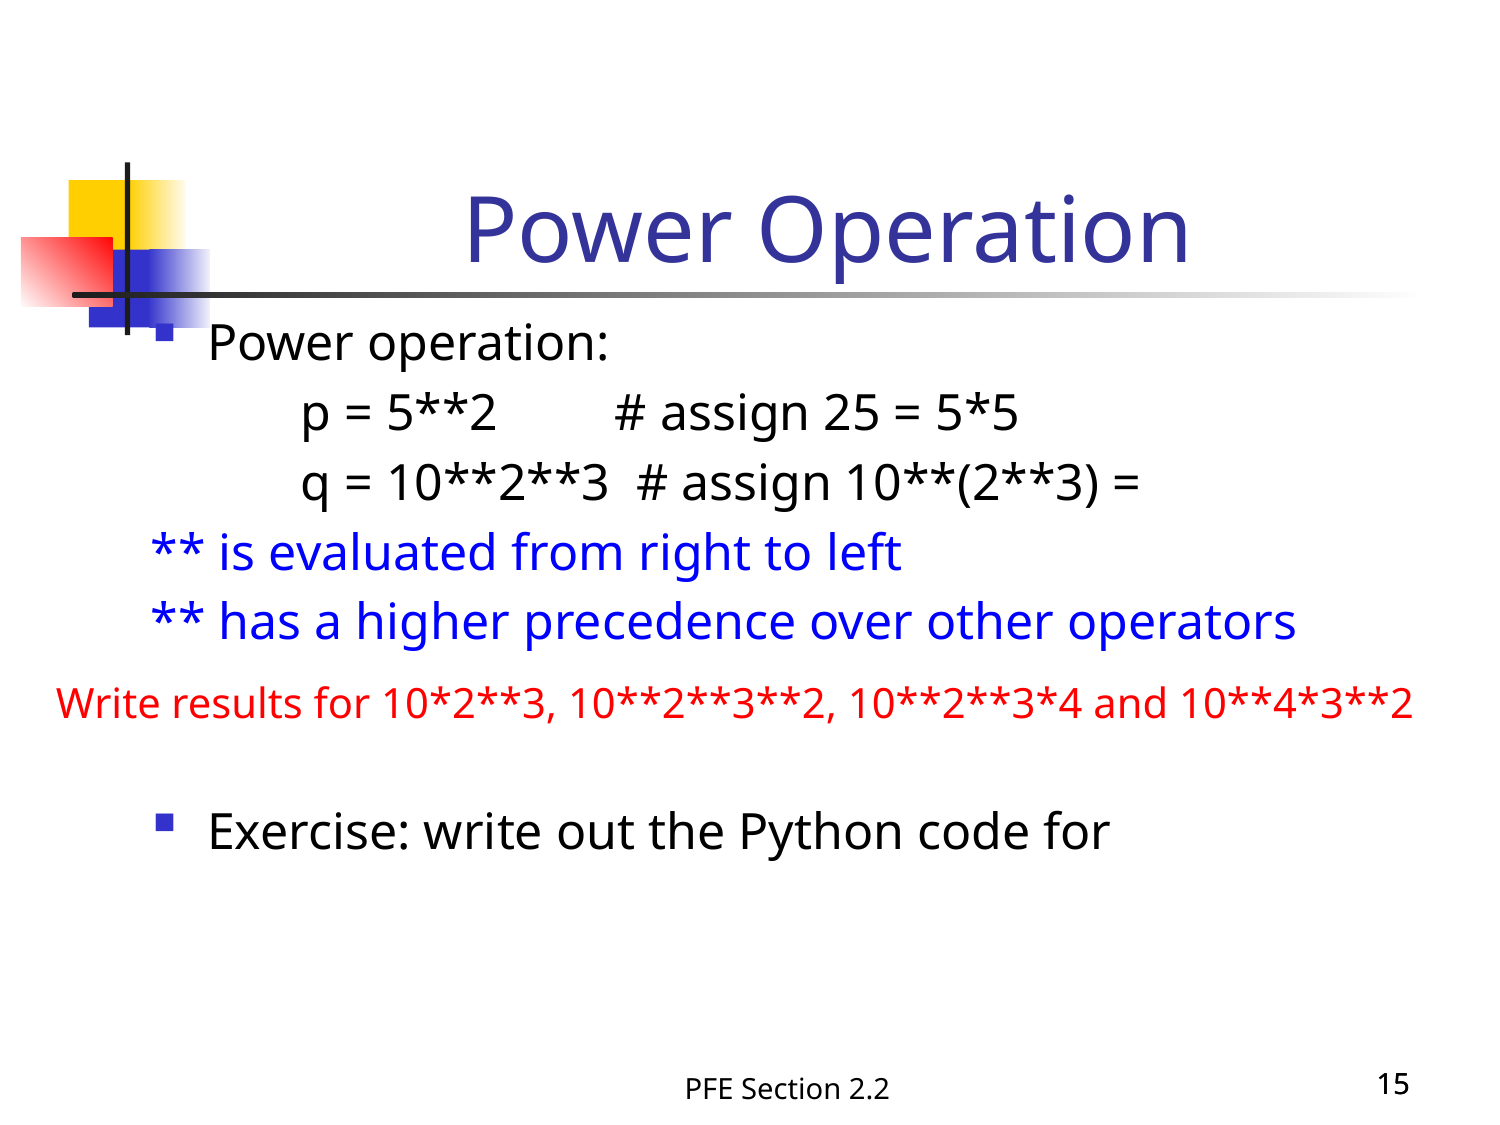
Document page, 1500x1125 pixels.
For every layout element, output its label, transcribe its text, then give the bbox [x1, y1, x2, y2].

text_box PFE Section 2.2 [549, 1037, 1025, 1113]
slide_number 15 [1112, 1037, 1426, 1113]
text_box Write results for 10*2**3, 10**2**3**2, 10**2**3*4 and 10**4*3**2 [41, 669, 1430, 734]
title Power Operation [188, 101, 1468, 289]
